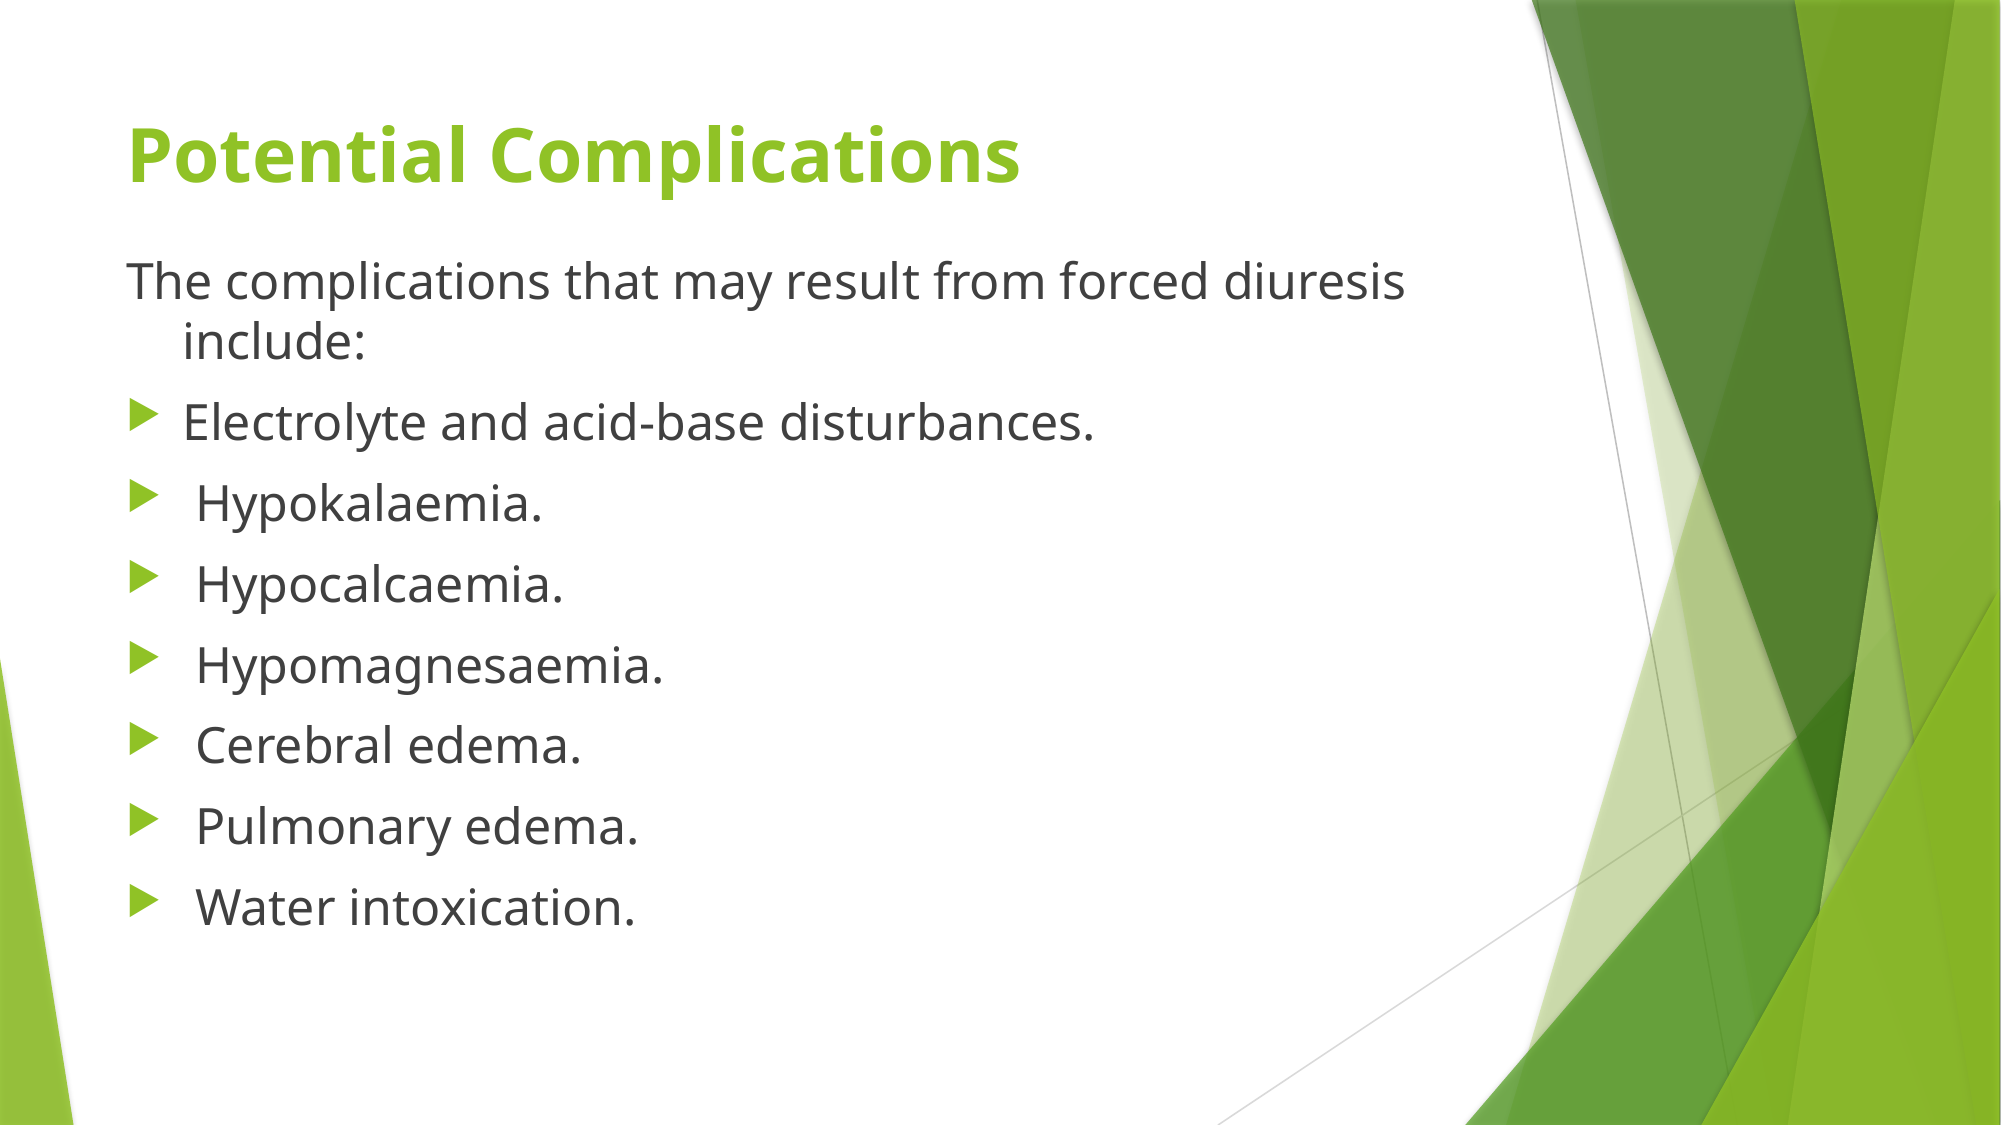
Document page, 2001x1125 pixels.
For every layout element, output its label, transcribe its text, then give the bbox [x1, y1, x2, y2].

list The complications that may result from forced diuresis include: Electrolyte and acid-base disturbances. Hypokalaemia. Hypocalcaemia. Hypomagnesaemia. Cerebral edema. Pulmonary edema. Water intoxication. [111, 242, 1522, 991]
title Potential Complications [111, 99, 1522, 242]
